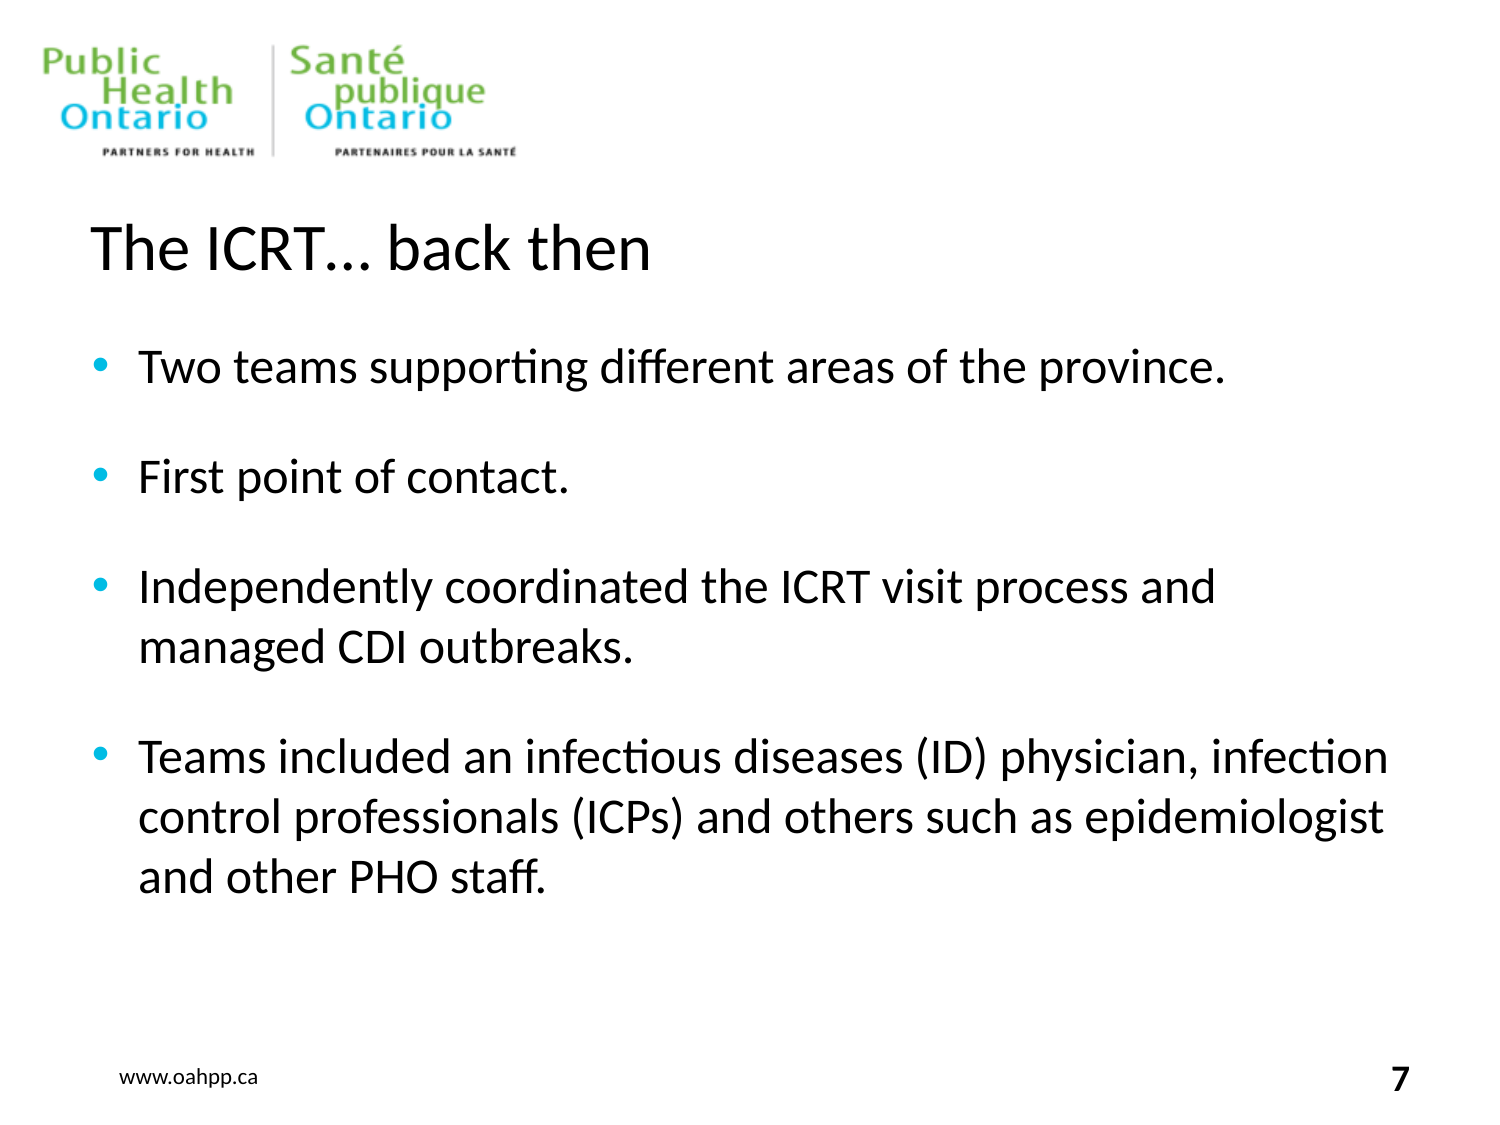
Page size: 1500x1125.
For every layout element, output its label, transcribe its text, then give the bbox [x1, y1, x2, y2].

list Two teams supporting different areas of the province. First point of contact. Independently coordinated the ICRT visit process and managed CDI outbreaks. Teams included an infectious diseases (ID) physician, infection control professionals (ICPs) and others such as epidemiologist and other PHO staff. [76, 326, 1427, 1052]
title The ICRT… back then [75, 187, 1425, 300]
slide_number 7 [1287, 1057, 1425, 1096]
picture [37, 37, 525, 165]
